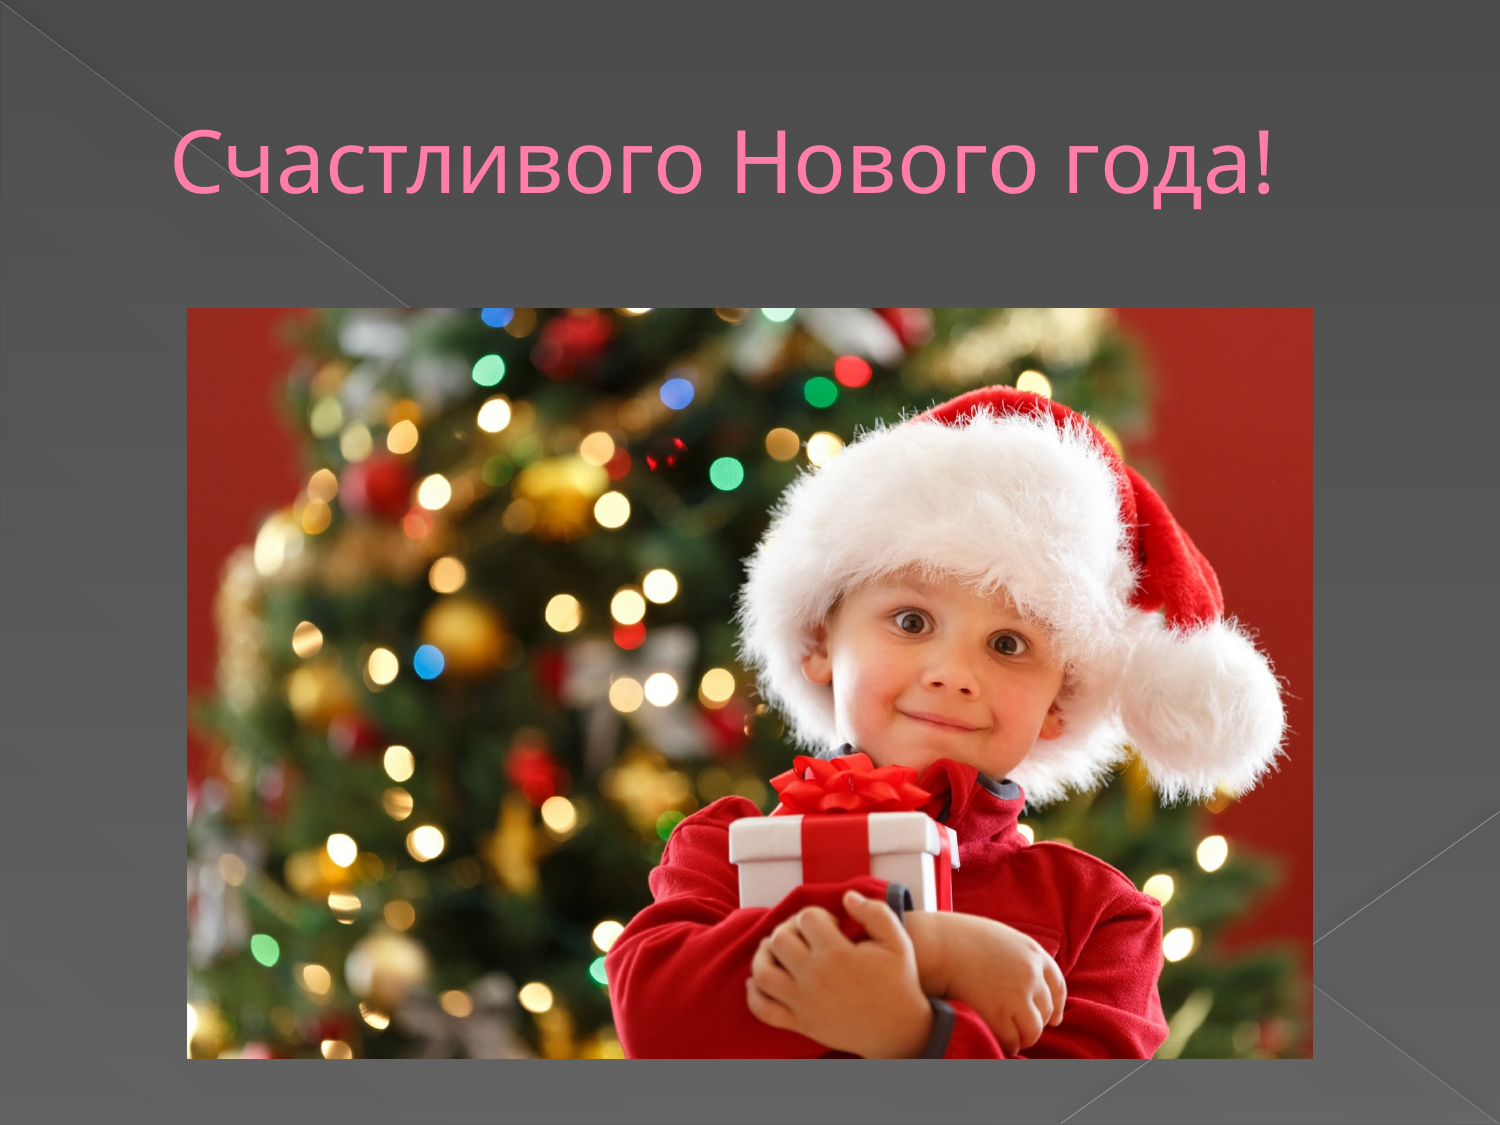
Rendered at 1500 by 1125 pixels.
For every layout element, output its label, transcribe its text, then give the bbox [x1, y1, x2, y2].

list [187, 308, 1313, 1060]
title Счастливого Нового года! [75, 43, 1425, 274]
